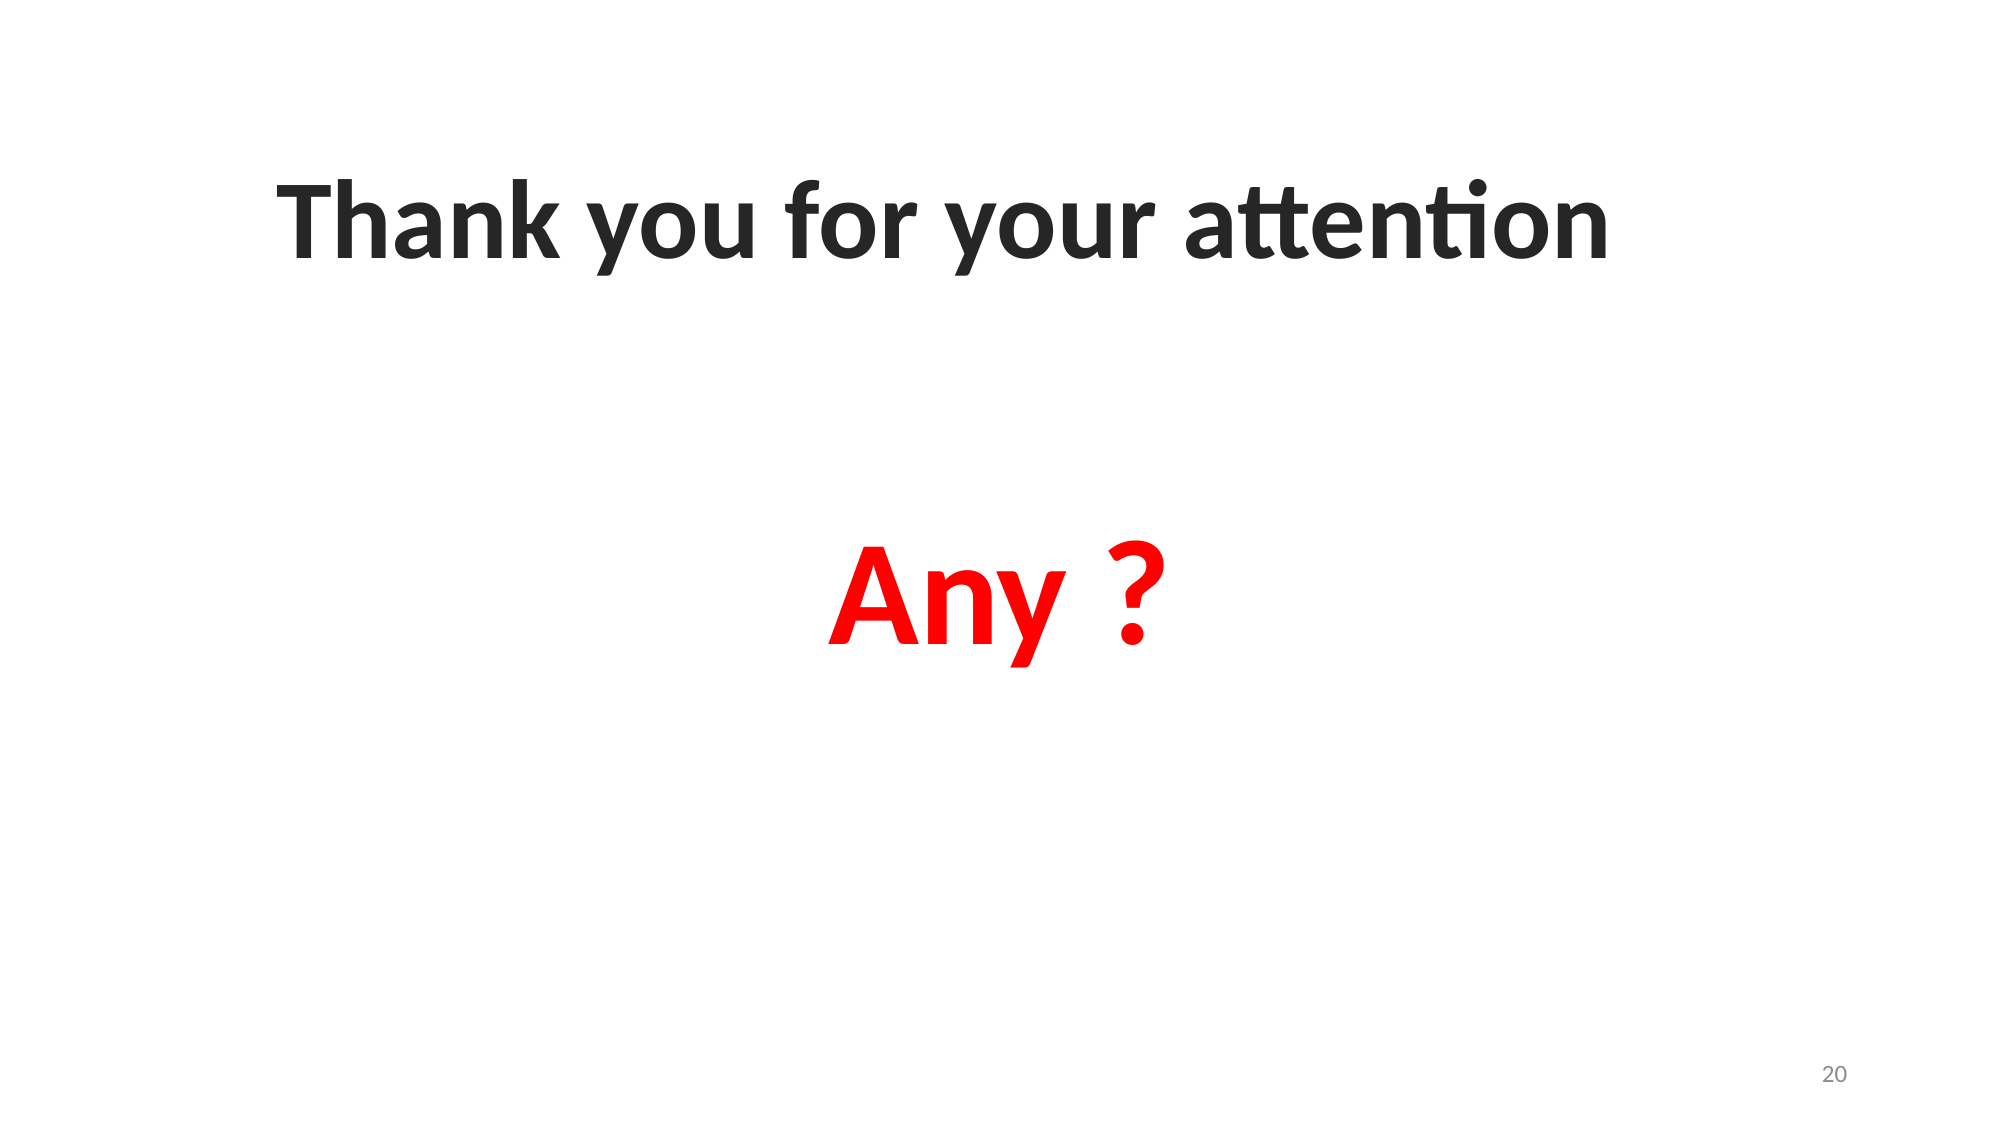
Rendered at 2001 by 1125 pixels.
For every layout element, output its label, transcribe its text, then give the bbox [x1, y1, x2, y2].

text_box Thank you for your attention [261, 138, 1629, 289]
slide_number 20 [1412, 1042, 1863, 1103]
text_box Any ? [813, 486, 1187, 682]
